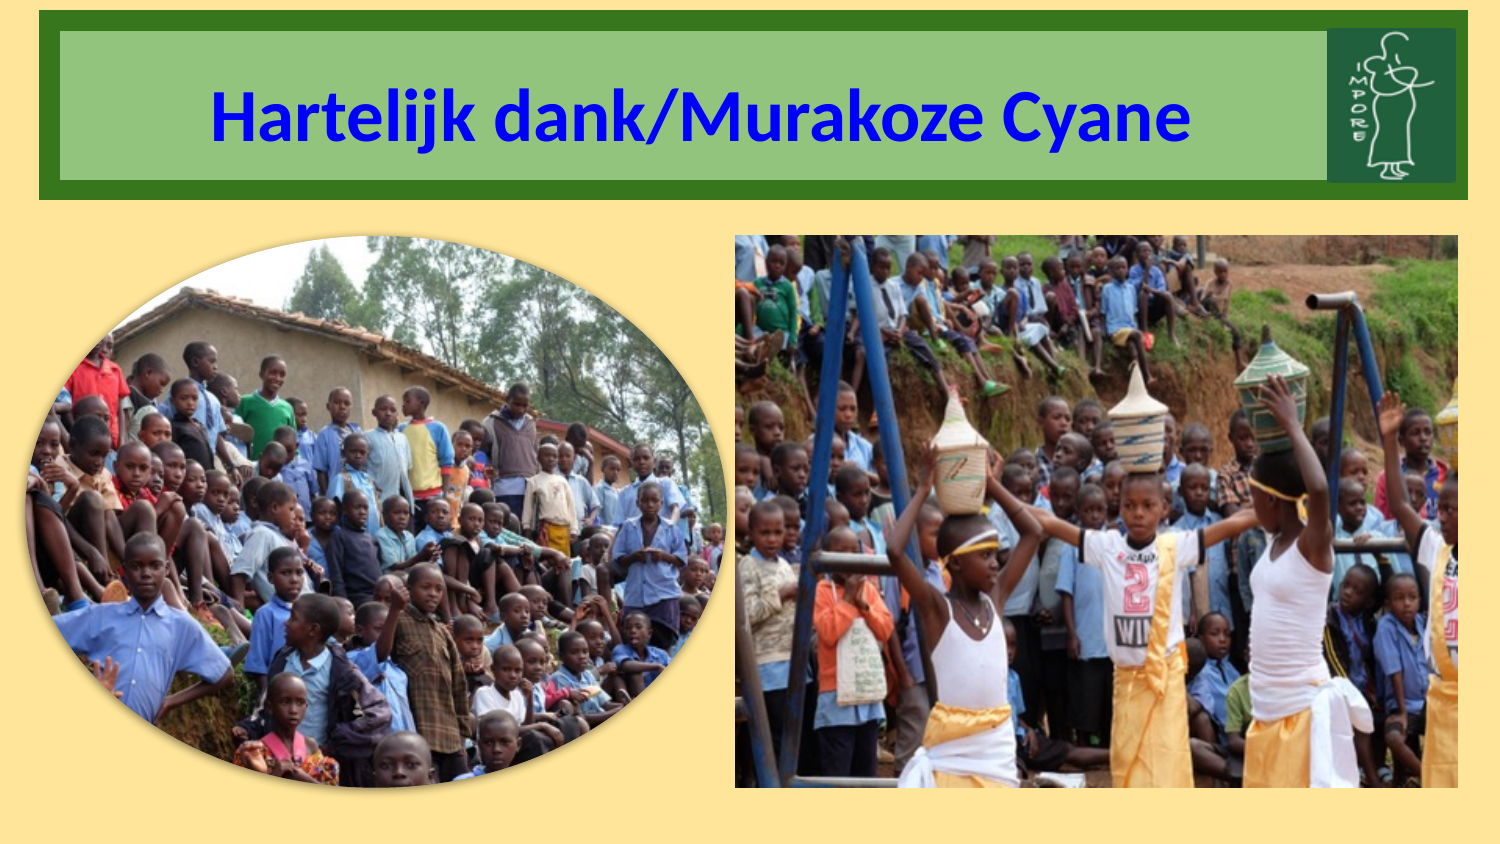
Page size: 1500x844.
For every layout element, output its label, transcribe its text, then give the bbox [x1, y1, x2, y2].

picture [1327, 27, 1456, 184]
text_box vzw IMPORE/NGO UMUBANO-IMPORE [49, 20, 1458, 191]
title Hartelijk dank/Murakoze Cyane [71, 65, 1322, 164]
picture [25, 235, 727, 788]
picture [734, 235, 1458, 788]
